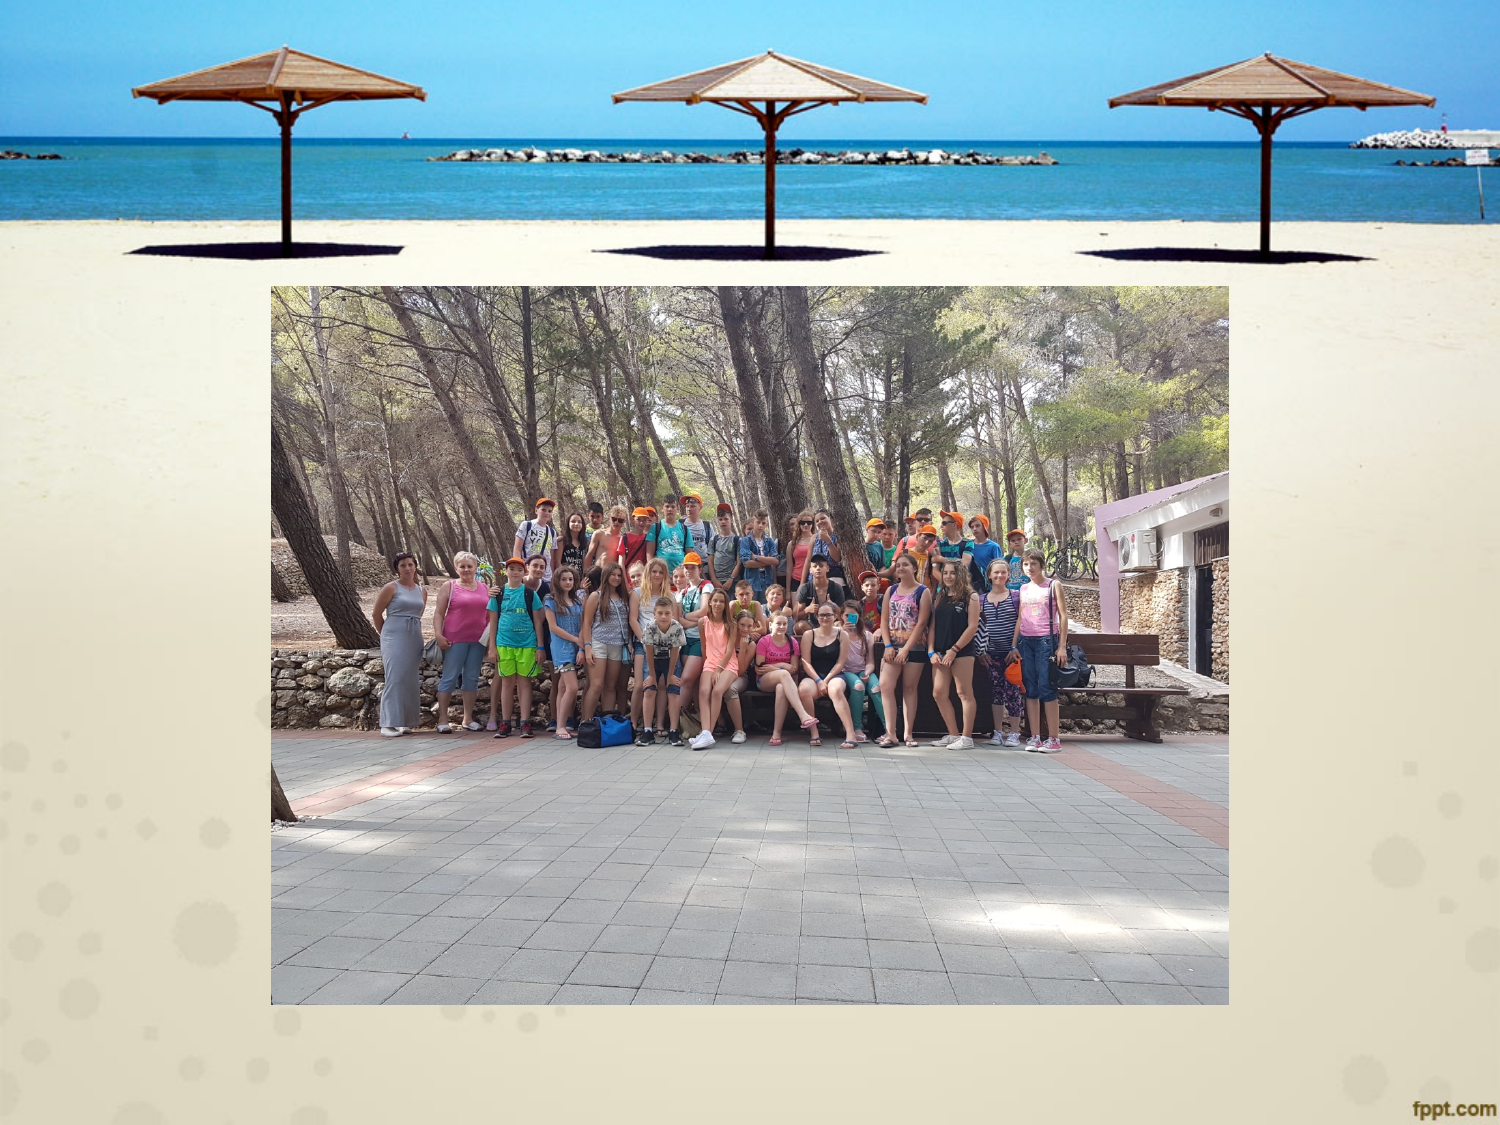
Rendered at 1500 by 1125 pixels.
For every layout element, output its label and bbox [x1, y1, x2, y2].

list [271, 286, 1229, 1006]
picture [0, 0, 1500, 1125]
